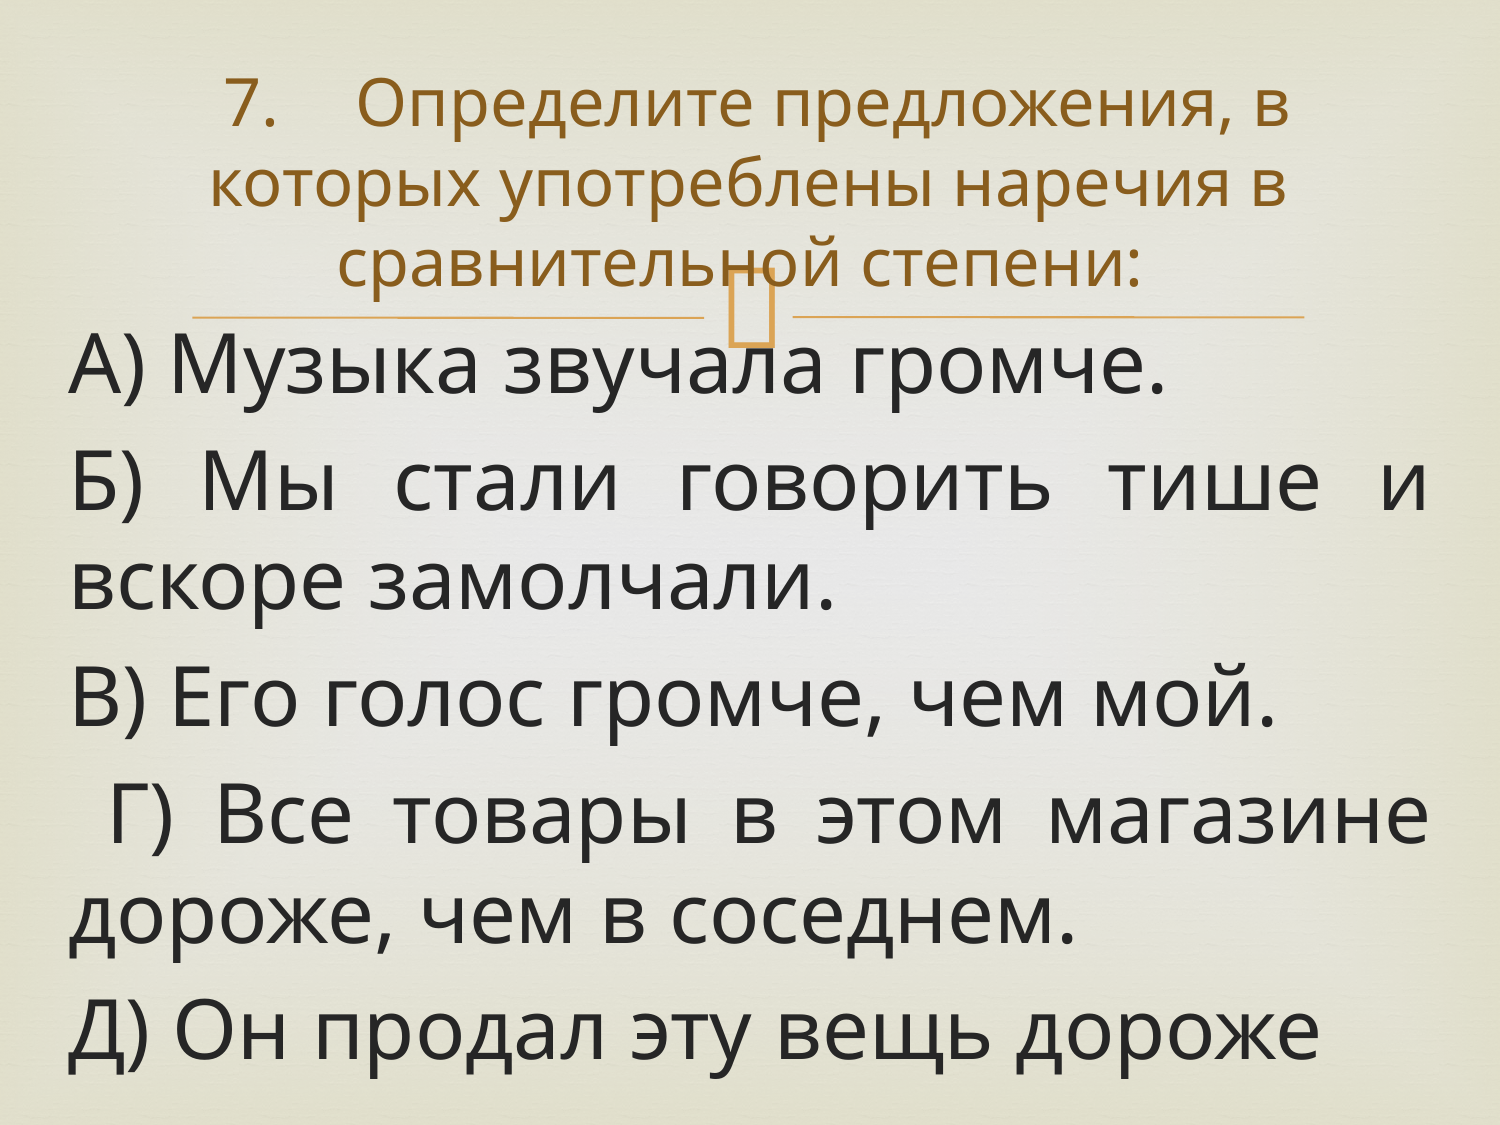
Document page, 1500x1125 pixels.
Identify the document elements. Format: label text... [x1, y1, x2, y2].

list А) Музыка звучала громче. Б) Мы стали говорить тише и вскоре замолчали. В) Его голос громче, чем мой. Г) Все товары в этом магазине дороже, чем в соседнем. Д) Он продал эту вещь дороже [53, 302, 1447, 1071]
title 7. Определите предложения, в которых употреблены наречия в сравнительной степени: [112, 93, 1386, 267]
